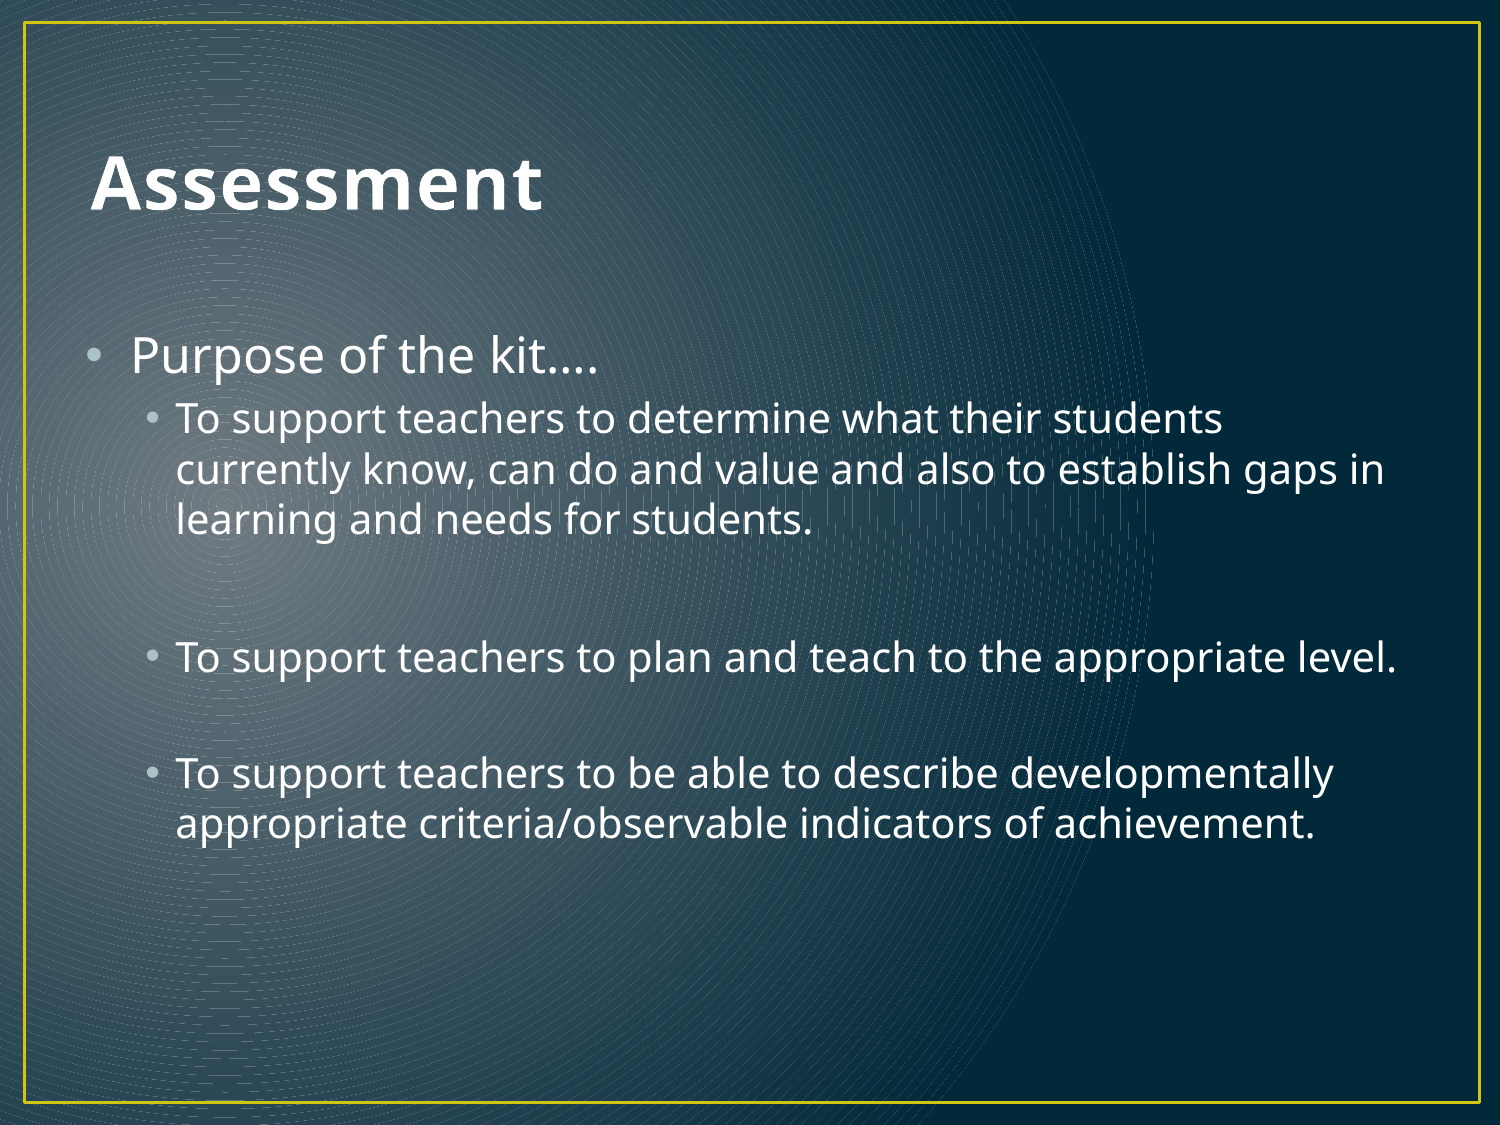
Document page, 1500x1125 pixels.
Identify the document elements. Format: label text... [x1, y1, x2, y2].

title Assessment [75, 45, 1425, 233]
list Purpose of the kit…. To support teachers to determine what their students currently know, can do and value and also to establish gaps in learning and needs for students. To support teachers to plan and teach to the appropriate level. To support teachers to be able to describe developmentally appropriate criteria/observable indicators of achievement. [70, 316, 1421, 1059]
